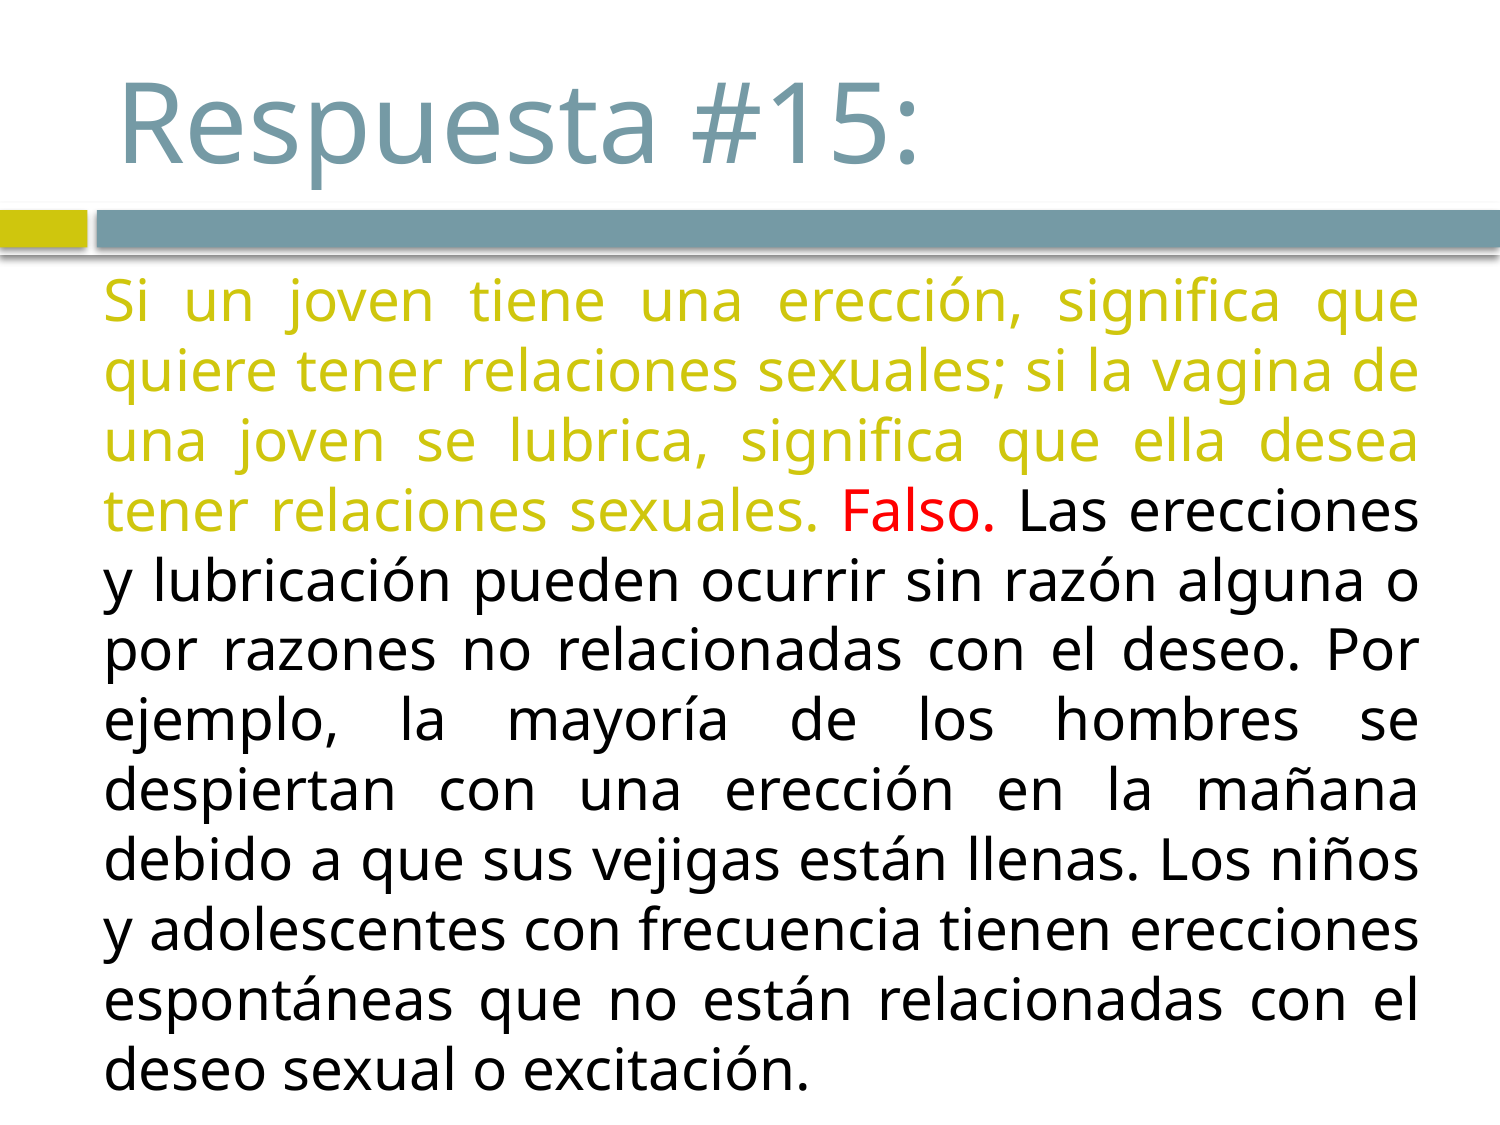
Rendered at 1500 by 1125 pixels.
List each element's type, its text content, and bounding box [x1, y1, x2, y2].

text_box Si un joven tiene una erección, significa que quiere tener relaciones sexuales; si la vagina de una joven se lubrica, significa que ella desea tener relaciones sexuales. Falso. Las erecciones y lubricación pueden ocurrir sin razón alguna o por razones no relacionadas con el deseo. Por ejemplo, la mayoría de los hombres se despiertan con una erección en la mañana debido a que sus vejigas están llenas. Los niños y adolescentes con frecuencia tienen erecciones espontáneas que no están relacionadas con el deseo sexual o excitación. [88, 255, 1436, 1110]
title Respuesta #15: [100, 37, 1438, 200]
